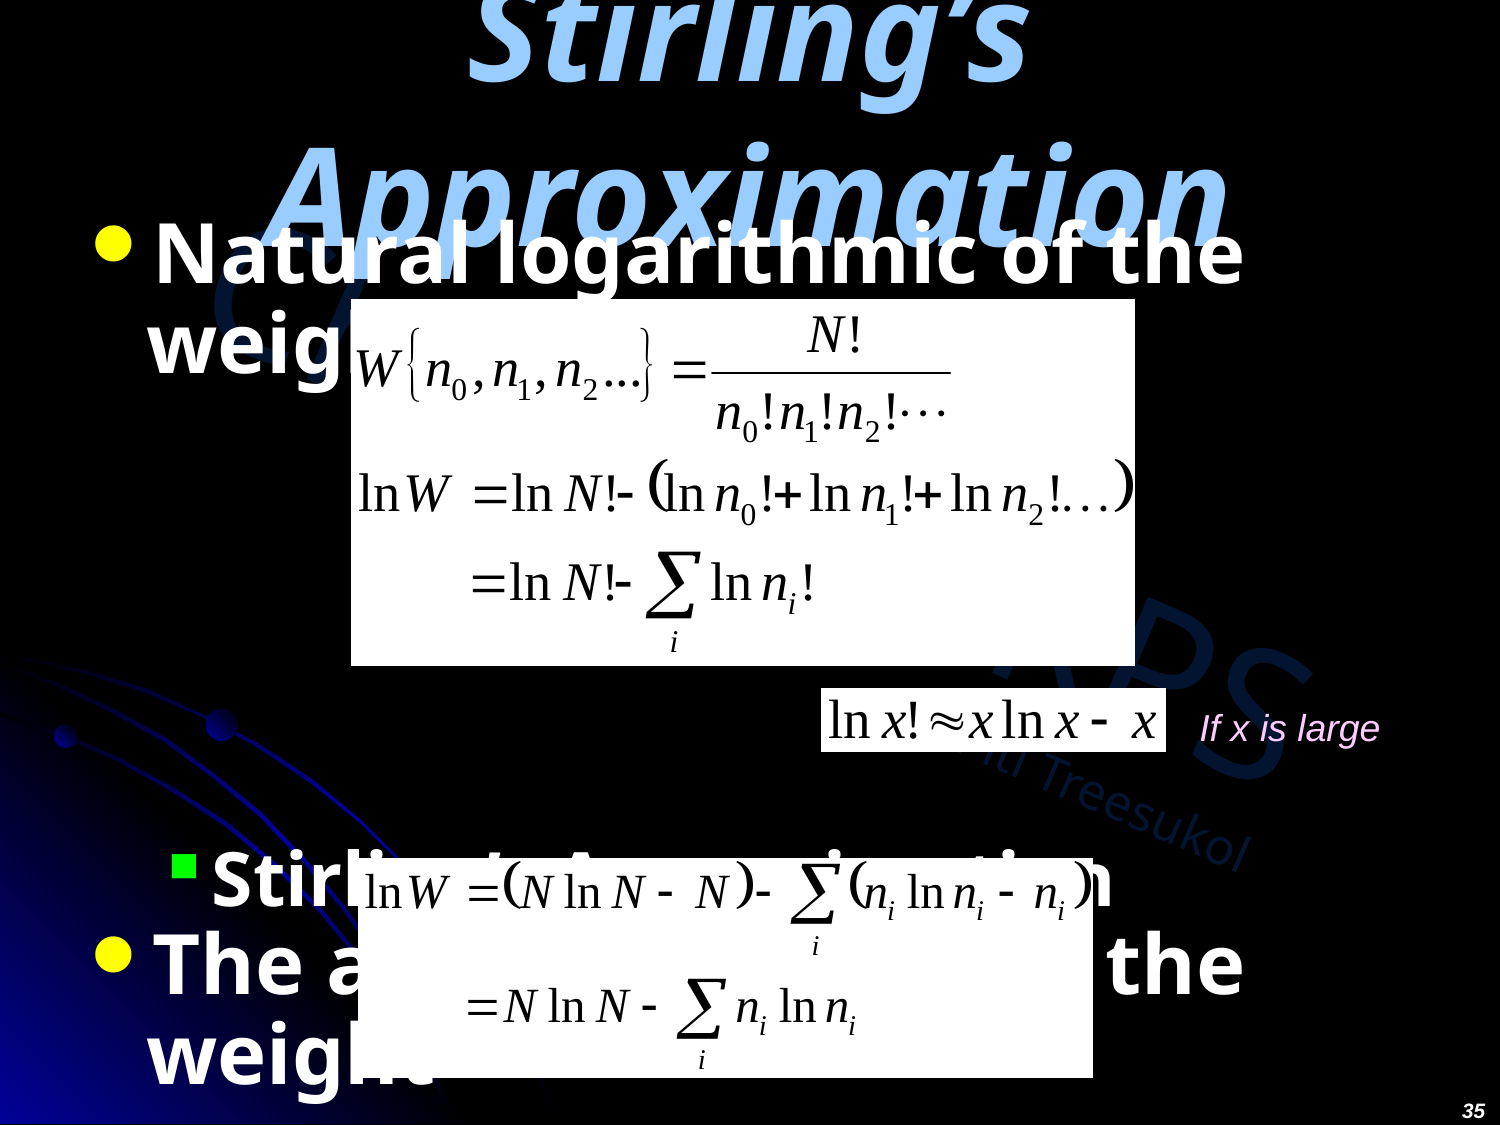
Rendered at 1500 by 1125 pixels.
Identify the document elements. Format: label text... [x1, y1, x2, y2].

slide_number 35 [1149, 1090, 1500, 1125]
text_box If x is large [1184, 696, 1445, 757]
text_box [820, 687, 1166, 753]
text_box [350, 298, 1136, 667]
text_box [357, 857, 1094, 1079]
title Stirling’s Approximation [74, 61, 1426, 157]
list Natural logarithmic of the weight Stirling’s Approximation The approximation for the weight [74, 203, 1426, 1006]
